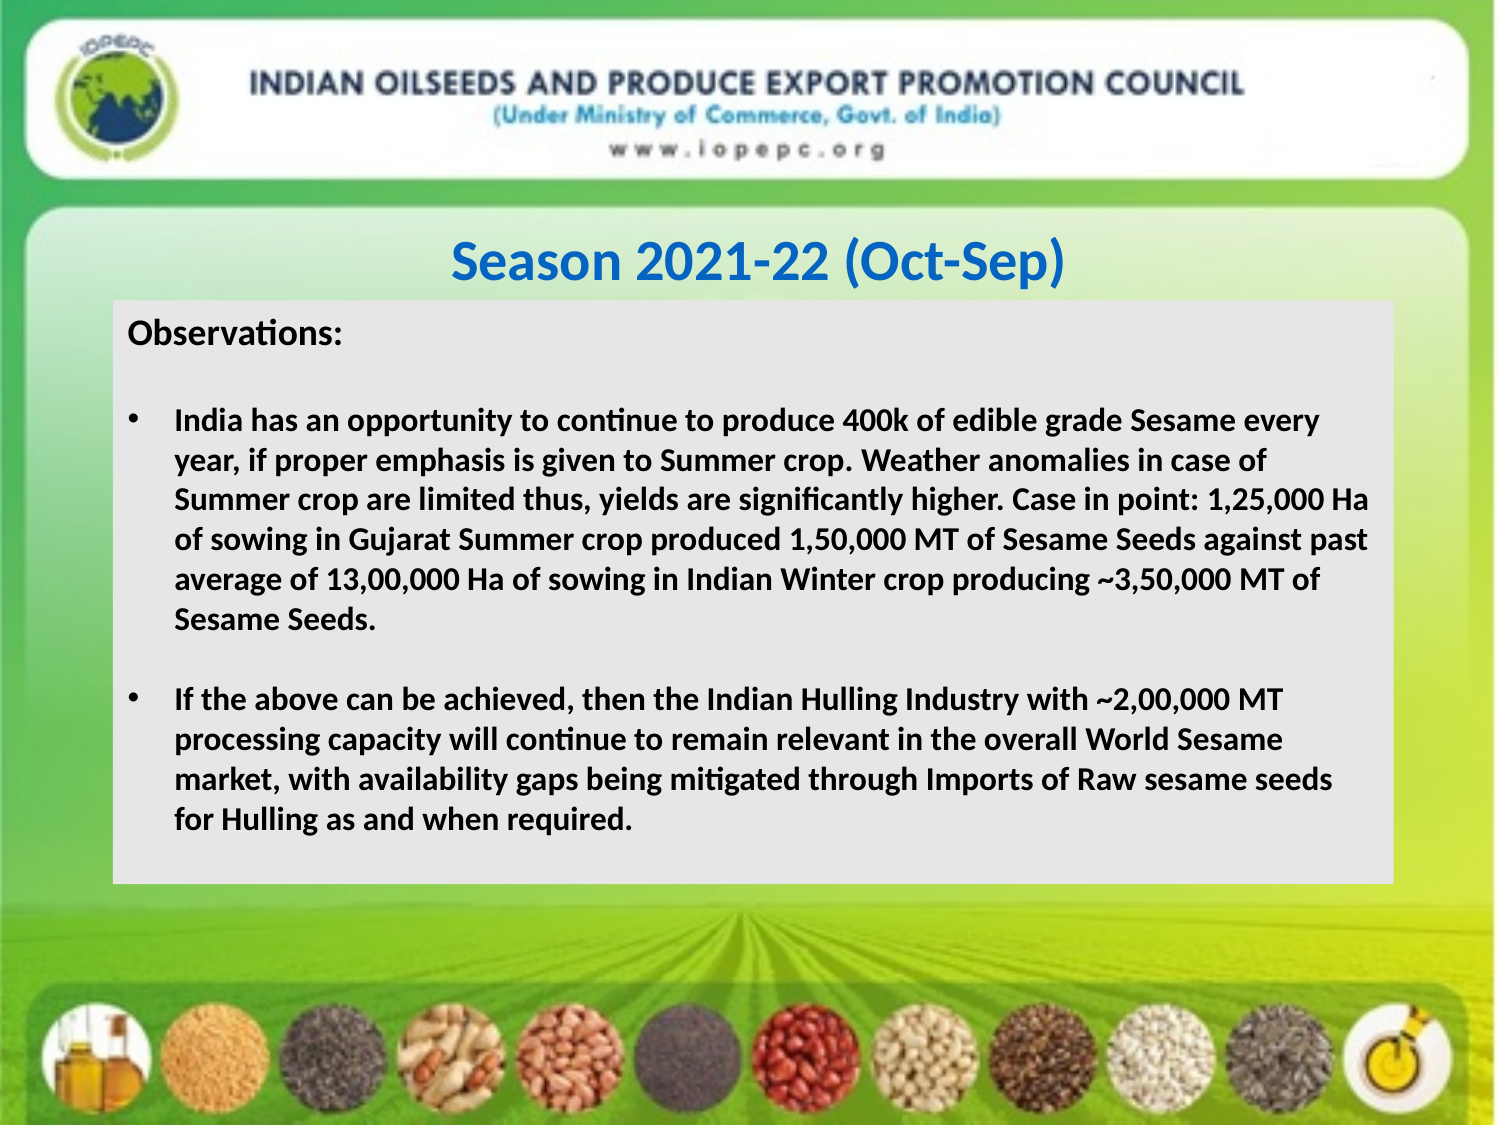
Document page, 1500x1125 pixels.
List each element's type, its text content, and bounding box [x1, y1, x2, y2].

text_box Observations: India has an opportunity to continue to produce 400k of edible grade Sesame every year, if proper emphasis is given to Summer crop. Weather anomalies in case of Summer crop are limited thus, yields are significantly higher. Case in point: 1,25,000 Ha of sowing in Gujarat Summer crop produced 1,50,000 MT of Sesame Seeds against past average of 13,00,000 Ha of sowing in Indian Winter crop producing ~3,50,000 MT of Sesame Seeds. If the above can be achieved, then the Indian Hulling Industry with ~2,00,000 MT processing capacity will continue to remain relevant in the overall World Sesame market, with availability gaps being mitigated through Imports of Raw sesame seeds for Hulling as and when required. [112, 300, 1394, 885]
picture [0, 0, 1500, 1125]
text_box Season 2021-22 (Oct-Sep) [124, 200, 1394, 300]
